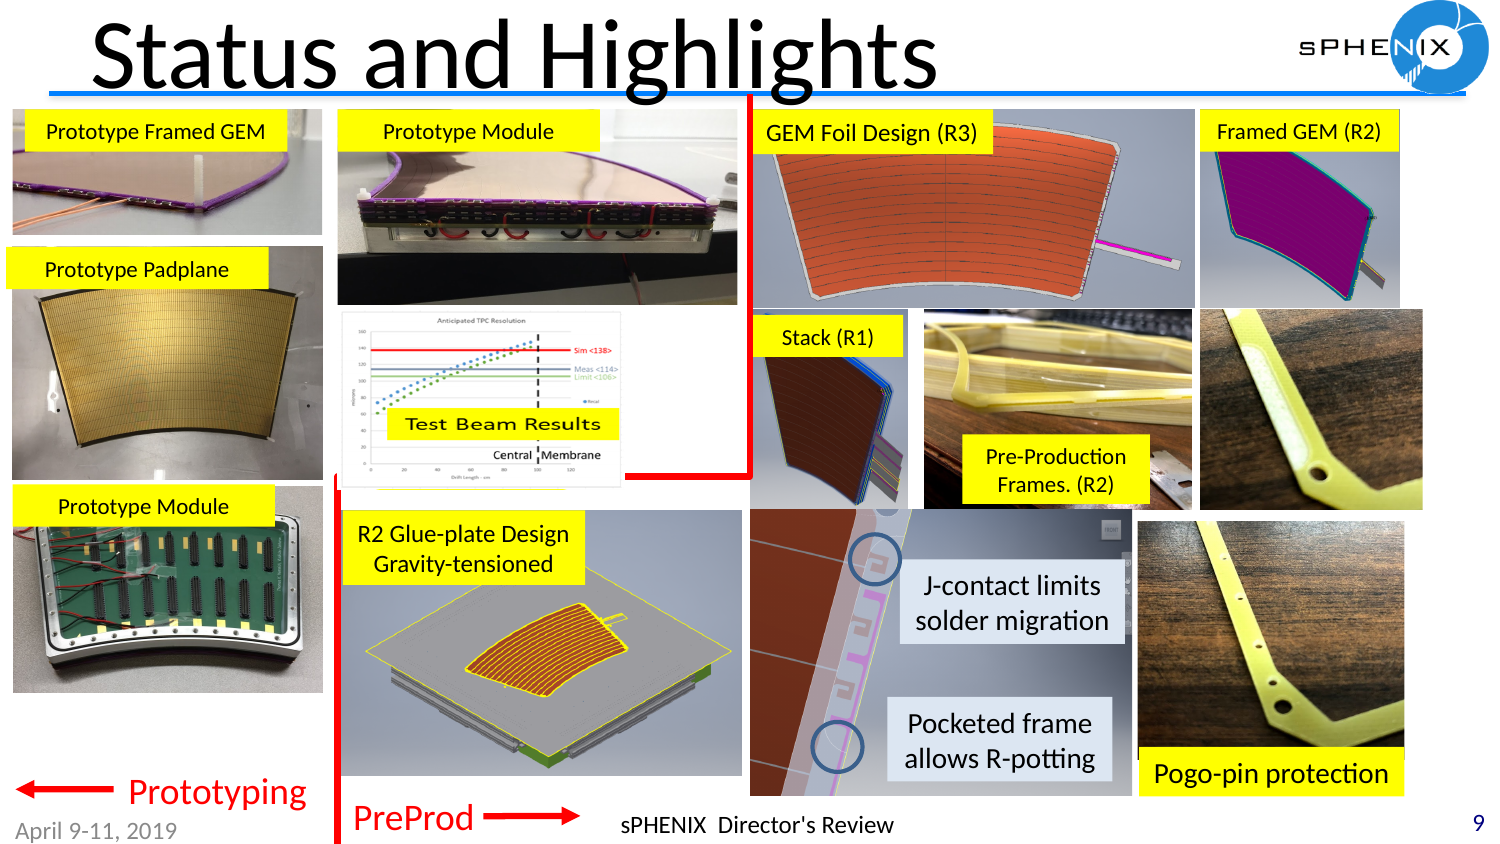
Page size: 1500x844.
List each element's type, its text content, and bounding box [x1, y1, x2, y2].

picture [1299, 0, 1489, 94]
picture [12, 246, 324, 480]
picture [337, 309, 626, 490]
picture [341, 677, 743, 776]
picture [1199, 109, 1401, 308]
text_box Prototyping [113, 759, 323, 820]
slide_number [0, 815, 334, 844]
picture [1137, 521, 1405, 760]
picture [337, 109, 738, 263]
footer sPHENIX Director's Review [520, 806, 996, 841]
slide_number 9 [1412, 798, 1500, 844]
picture [1199, 309, 1423, 510]
title Status and Highlights [75, 4, 1425, 94]
text_box Pogo-pin protection [1139, 767, 1405, 797]
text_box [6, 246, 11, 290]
picture [12, 109, 323, 235]
picture [749, 109, 1195, 796]
text_box PreProd [338, 785, 490, 844]
picture [12, 485, 324, 693]
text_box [166, 263, 921, 677]
